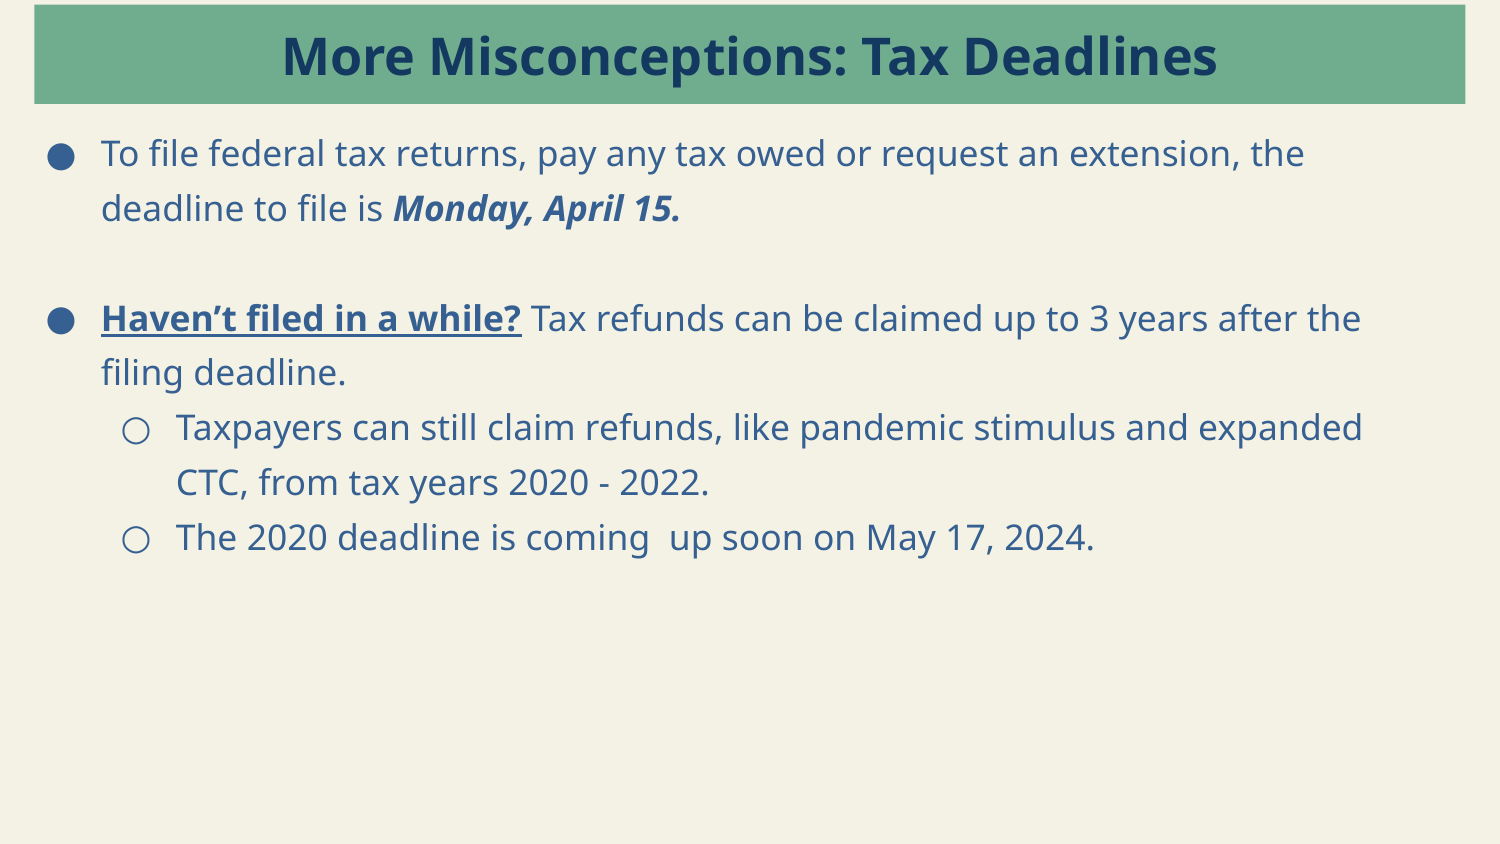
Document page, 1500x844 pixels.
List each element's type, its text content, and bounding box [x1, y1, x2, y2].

text_box More Misconceptions: Tax Deadlines [34, 4, 1466, 104]
list To file federal tax returns, pay any tax owed or request an extension, the deadline to file is Monday, April 15. Haven’t filed in a while? Tax refunds can be claimed up to 3 years after the filing deadline. Taxpayers can still claim refunds, like pandemic stimulus and expanded CTC, from tax years 2020 - 2022. The 2020 deadline is coming up soon on May 17, 2024. [25, 117, 1475, 697]
